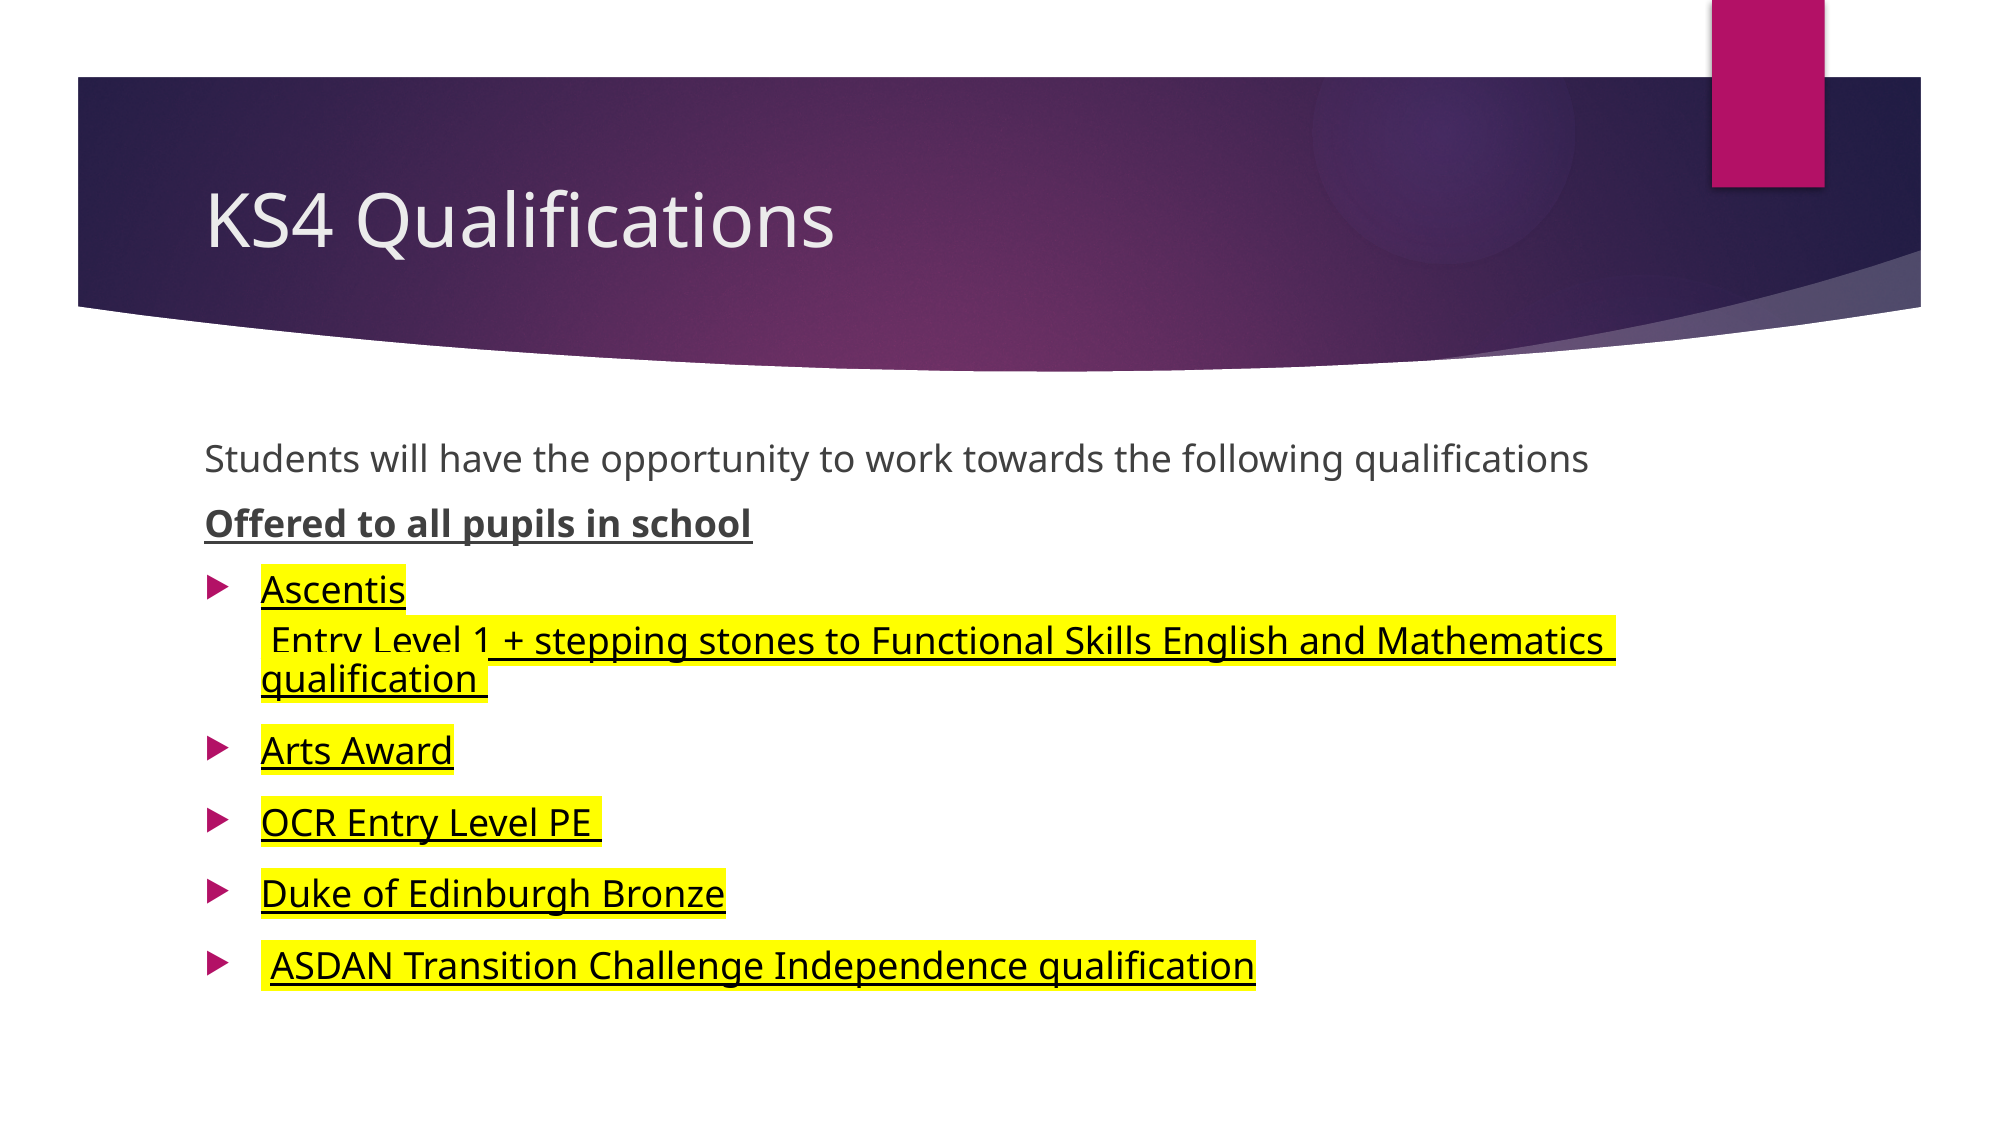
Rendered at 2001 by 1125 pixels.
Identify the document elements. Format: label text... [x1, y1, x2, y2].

list Students will have the opportunity to work towards the following qualifications Offered to all pupils in school Ascentis Entry Level 1 + stepping stones to Functional Skills English and Mathematics qualification Arts Award OCR Entry Level PE Duke of Edinburgh Bronze ASDAN Transition Challenge Independence qualification [189, 427, 1638, 988]
title KS4 Qualifications [189, 159, 1627, 276]
